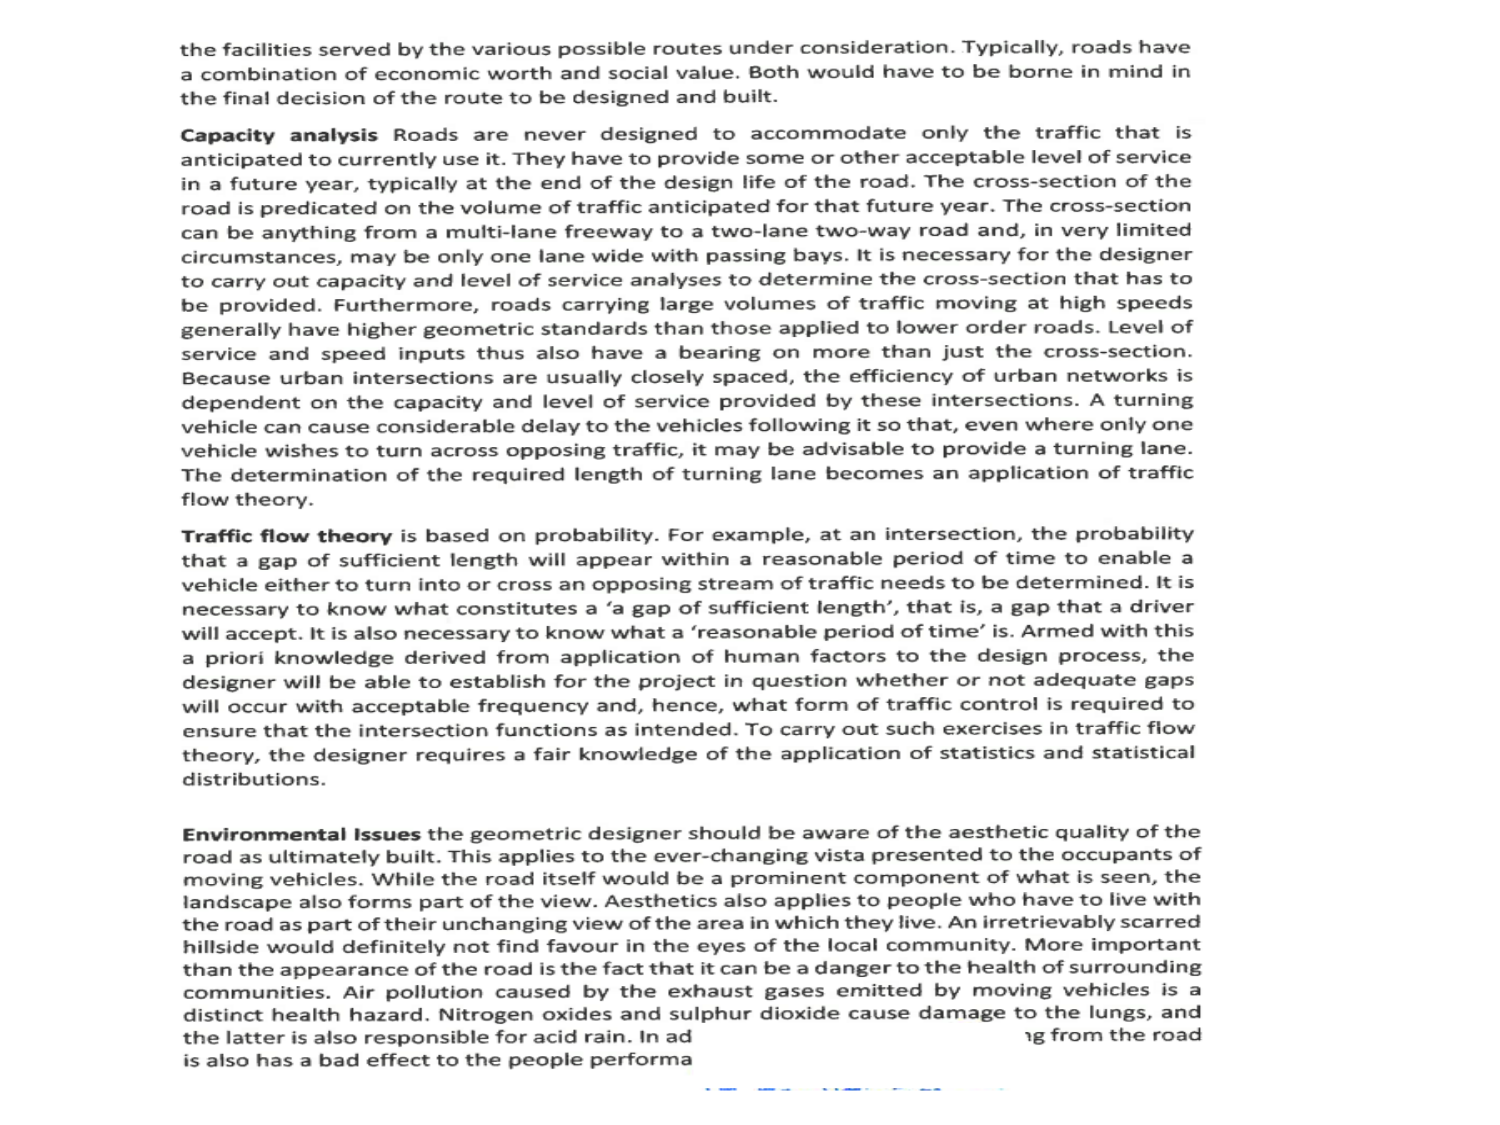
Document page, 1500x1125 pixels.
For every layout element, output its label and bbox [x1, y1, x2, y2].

picture [162, 24, 1270, 1125]
